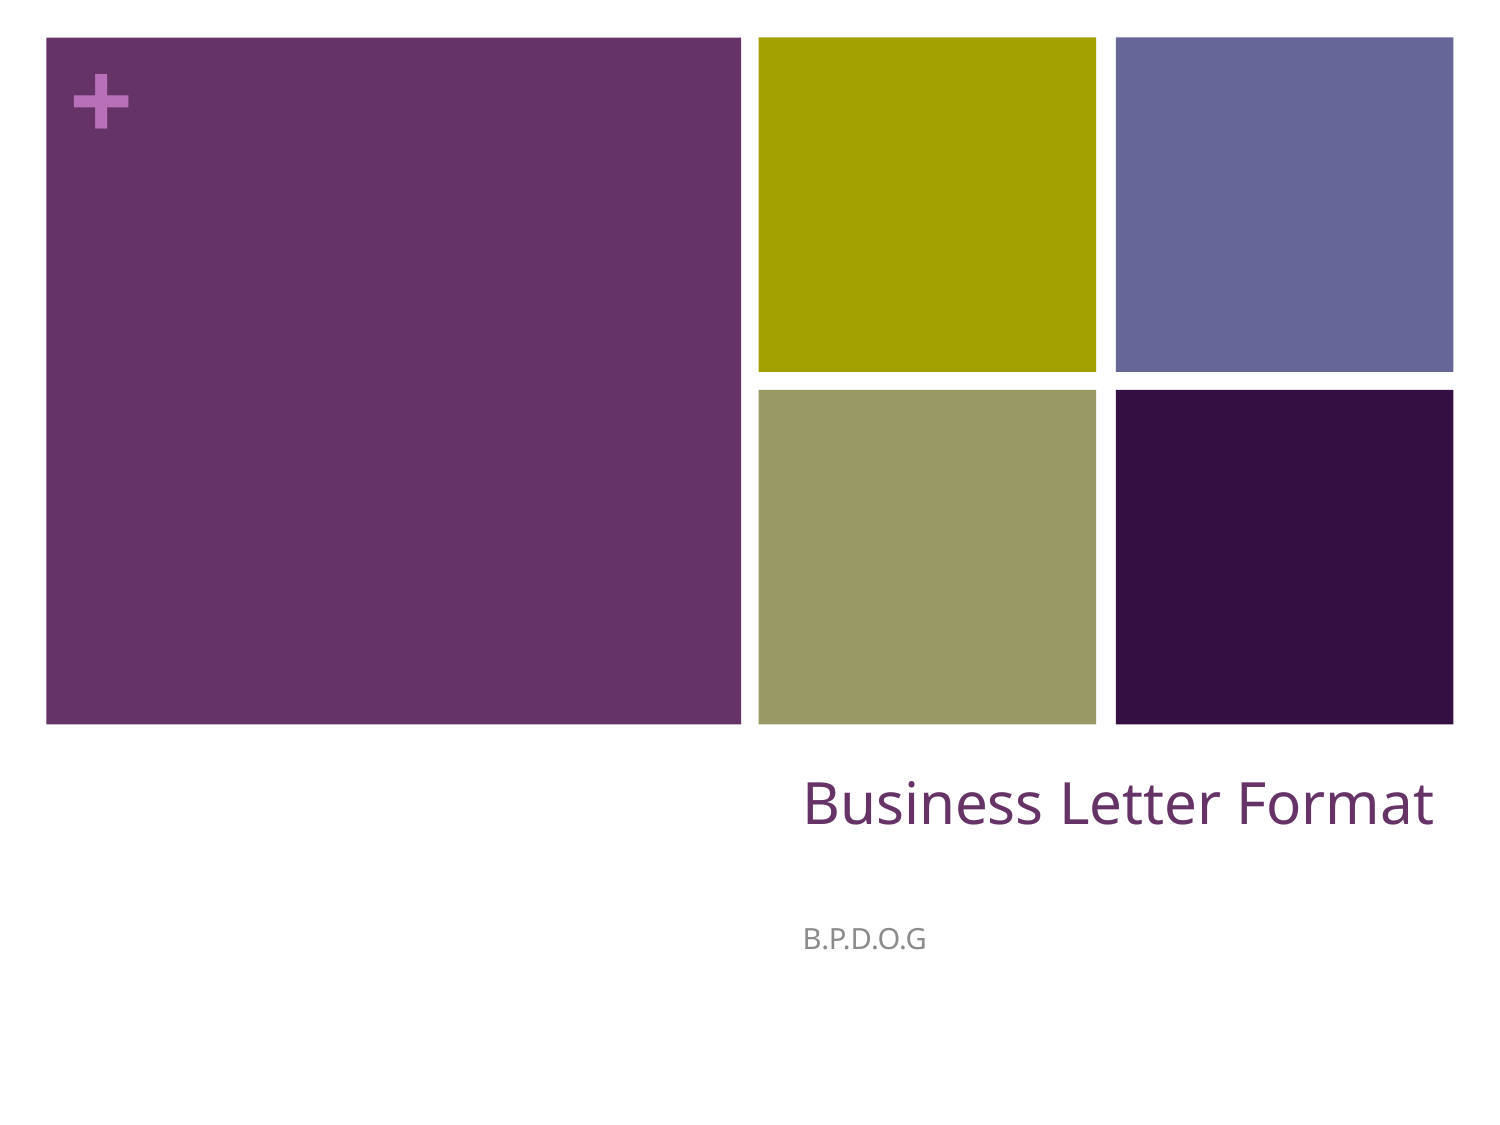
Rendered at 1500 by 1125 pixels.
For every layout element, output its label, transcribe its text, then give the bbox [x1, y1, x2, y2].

subtitle B.P.D.O.G [787, 912, 1450, 1036]
title Business Letter Format [787, 758, 1450, 912]
